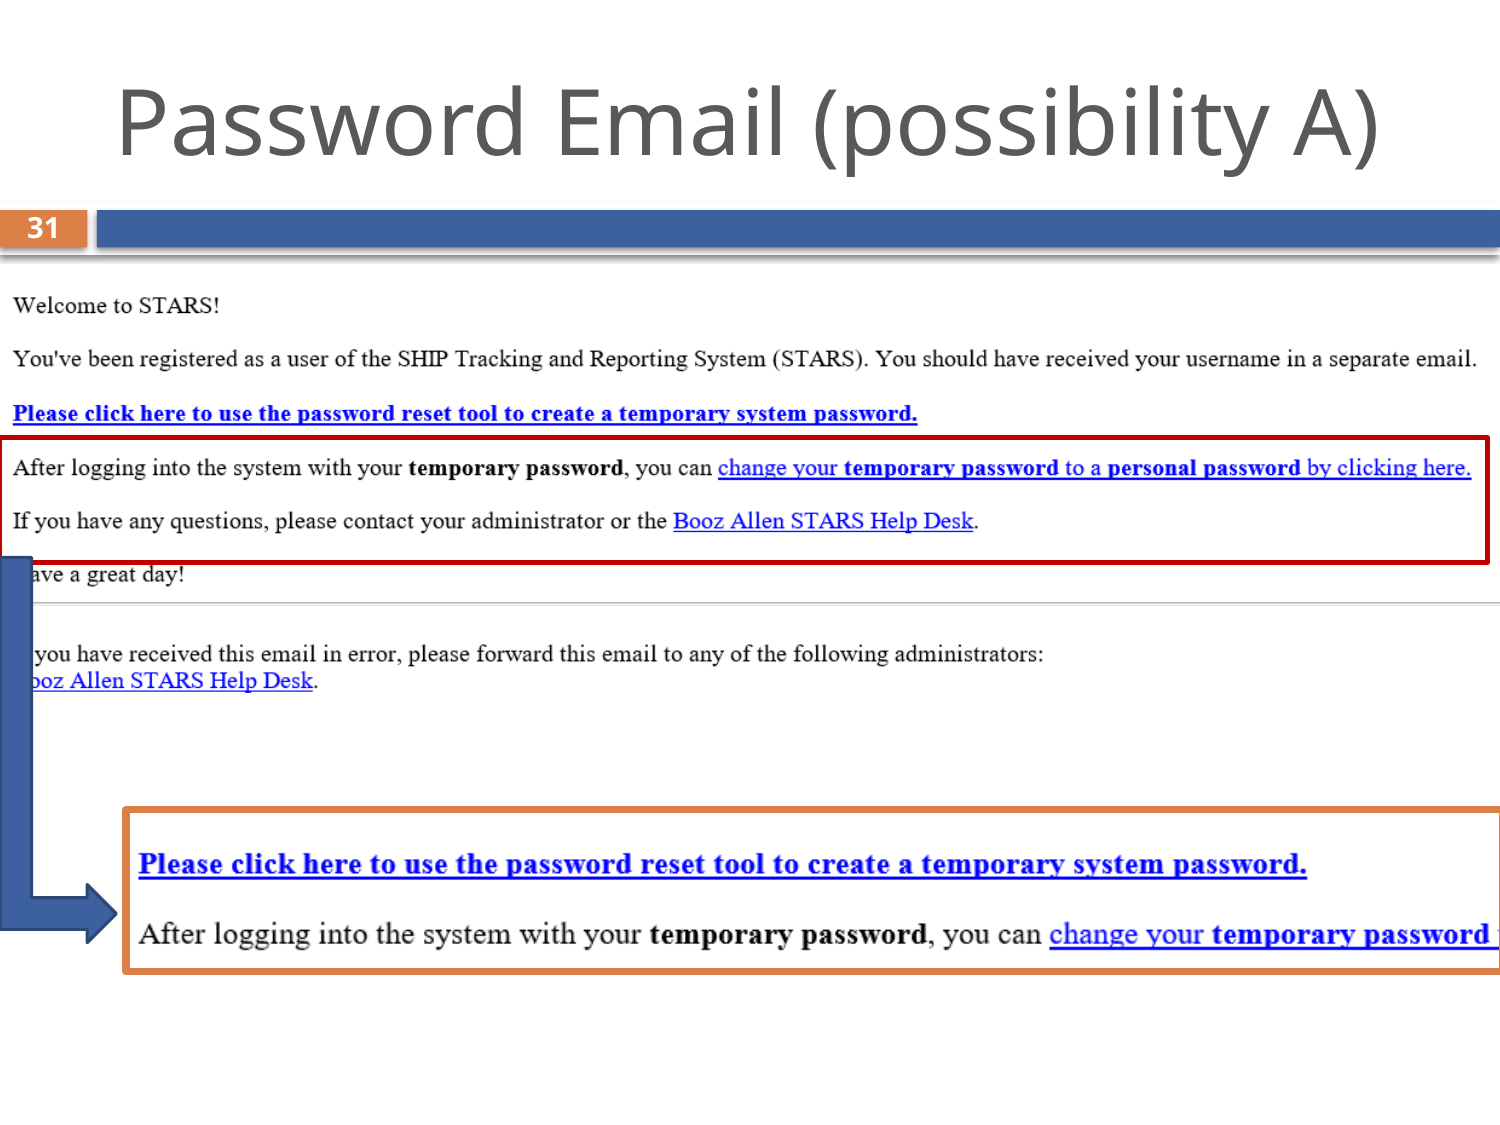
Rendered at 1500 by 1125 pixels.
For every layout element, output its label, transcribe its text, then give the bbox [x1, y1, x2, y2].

slide_number 31 [0, 208, 88, 249]
picture [129, 813, 1500, 969]
title Password Email (possibility A) [99, 37, 1438, 200]
text_box [0, 764, 118, 945]
picture [0, 264, 1500, 755]
